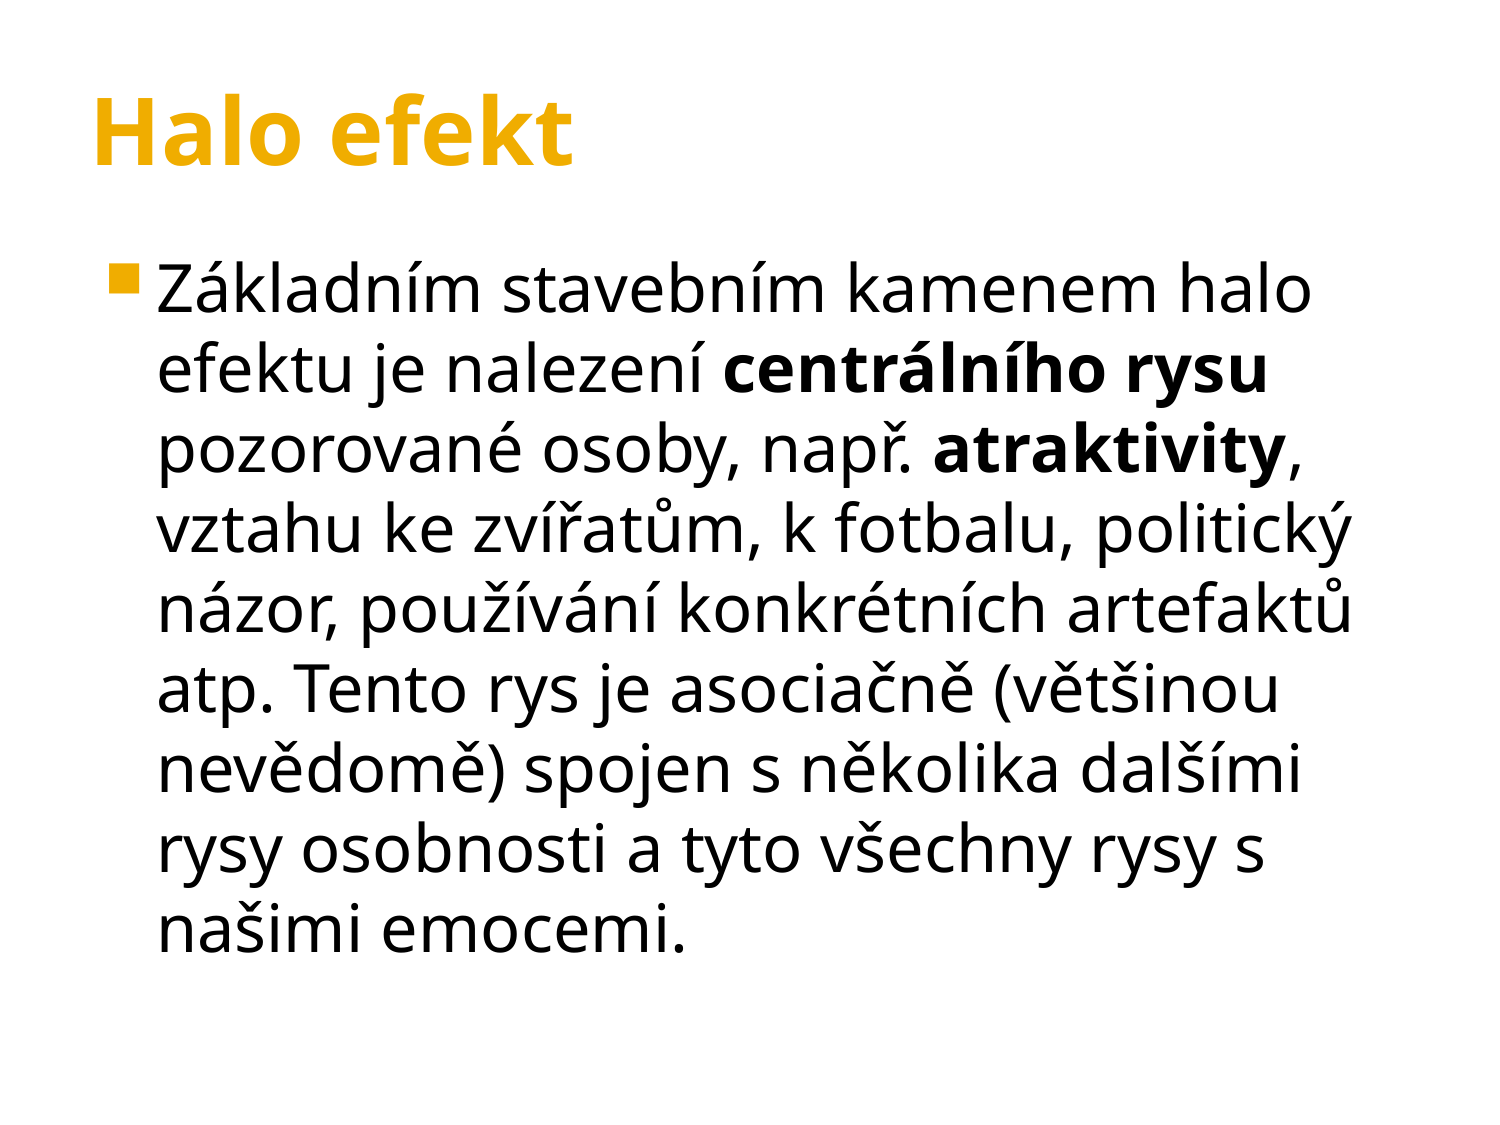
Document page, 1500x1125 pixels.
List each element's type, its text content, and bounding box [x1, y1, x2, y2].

text_box Základním stavebním kamenem halo efektu je nalezení centrálního rysu pozorované osoby, např. atraktivity, vztahu ke zvířatům, k fotbalu, politický názor, používání konkrétních artefaktů atp. Tento rys je asociačně (většinou nevědomě) spojen s několika dalšími rysy osobnosti a tyto všechny rysy s našimi emocemi. [75, 230, 1425, 990]
text_box Halo efekt [75, 25, 1425, 230]
